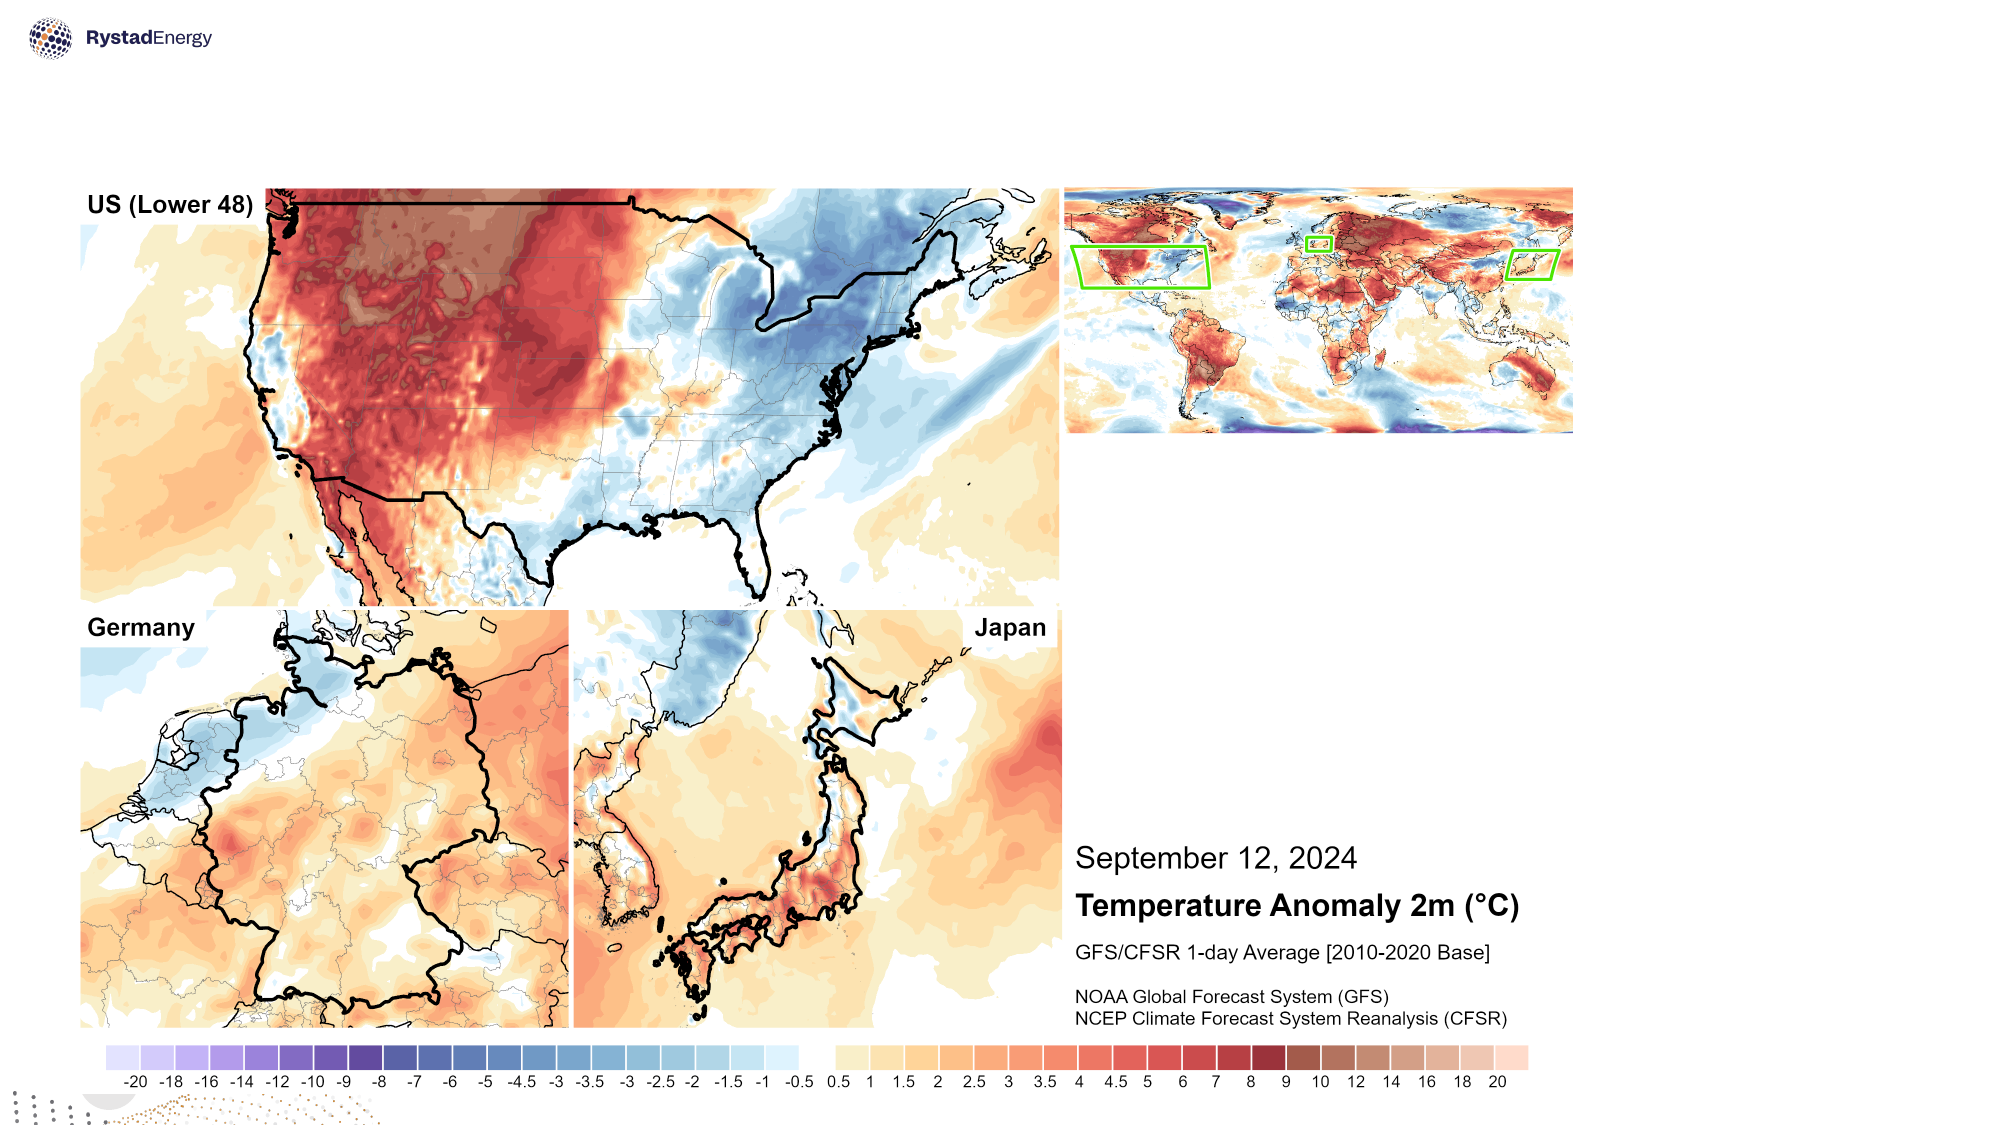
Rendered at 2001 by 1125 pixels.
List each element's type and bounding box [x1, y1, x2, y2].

picture [76, 184, 1577, 1125]
picture [29, 17, 212, 60]
